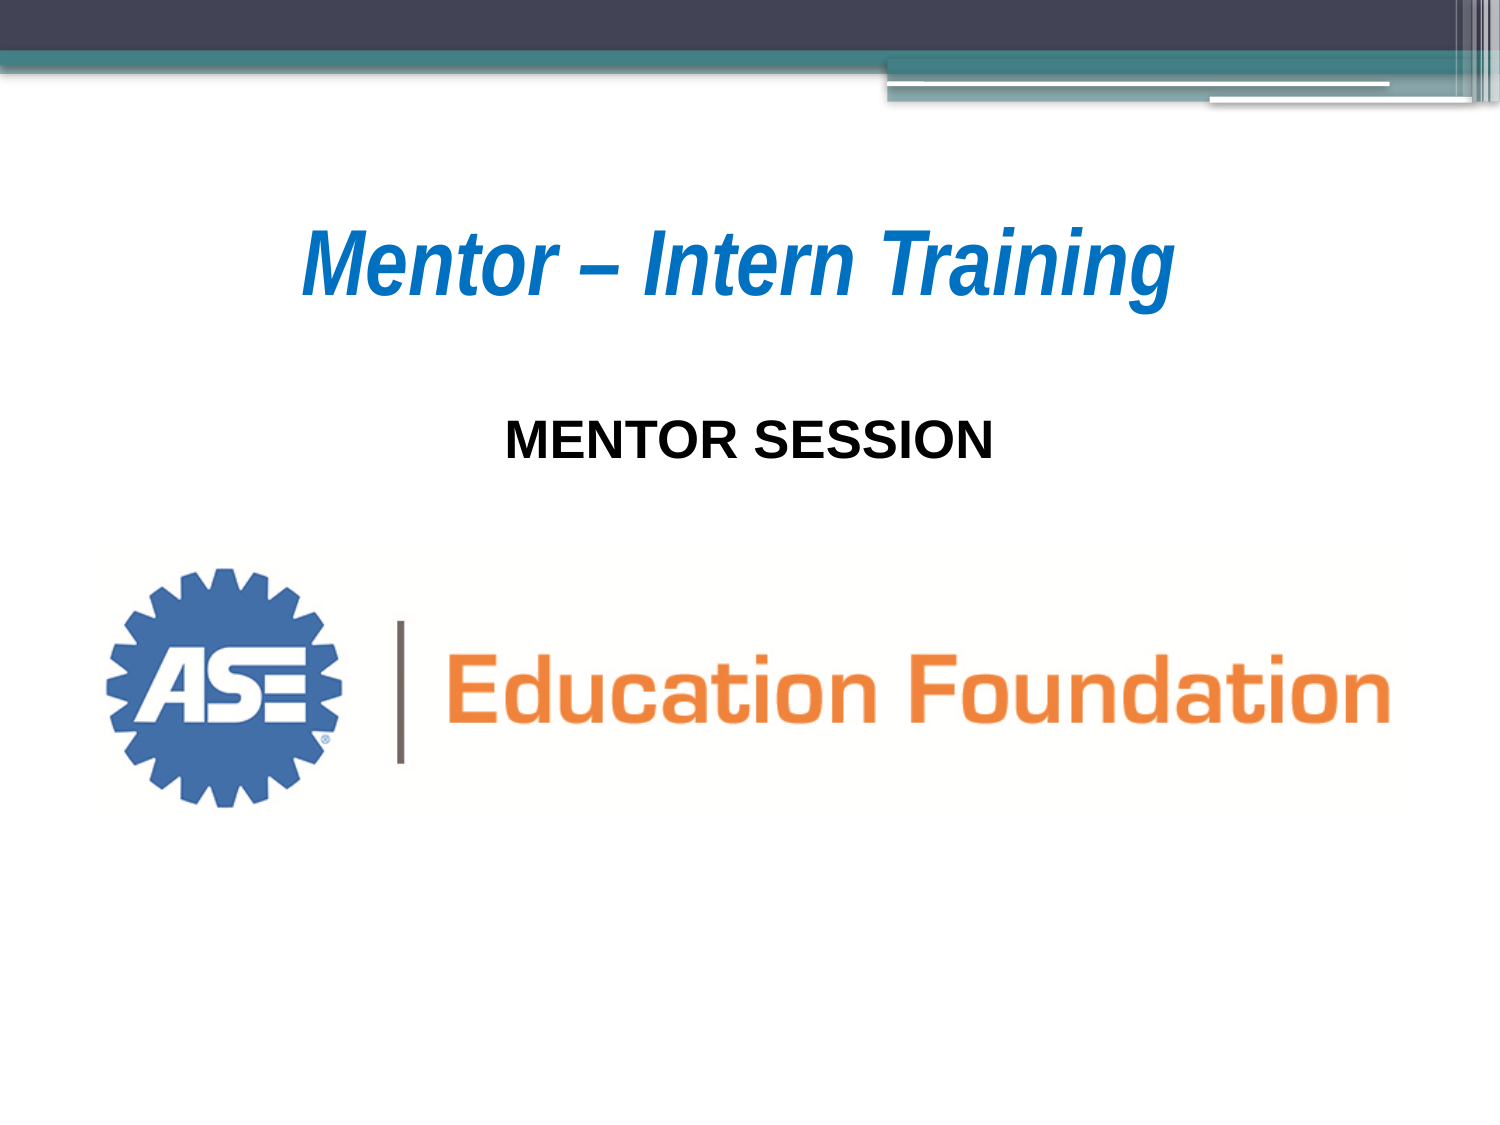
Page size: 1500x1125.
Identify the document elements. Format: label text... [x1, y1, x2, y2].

picture [92, 549, 1408, 822]
text_box Mentor – Intern Training MENTOR SESSION [149, 194, 1350, 522]
